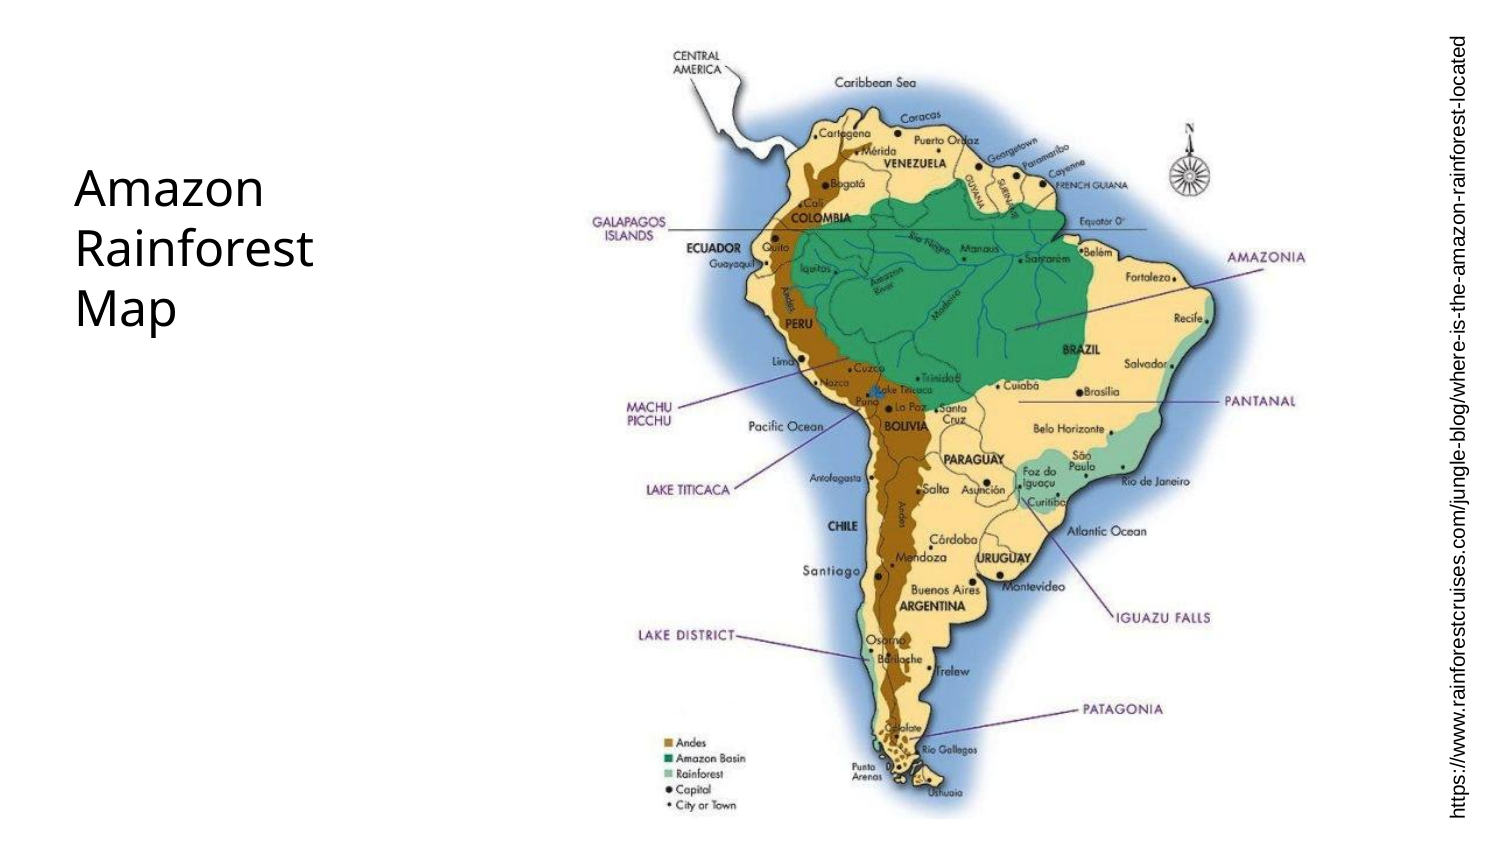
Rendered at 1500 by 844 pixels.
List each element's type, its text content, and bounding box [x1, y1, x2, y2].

picture [570, 24, 1316, 819]
text_box https://www.rainforestcruises.com/jungle-blog/where-is-the-amazon-rainforest-located [1431, 0, 1482, 835]
text_box Amazon Rainforest Map [59, 141, 444, 352]
